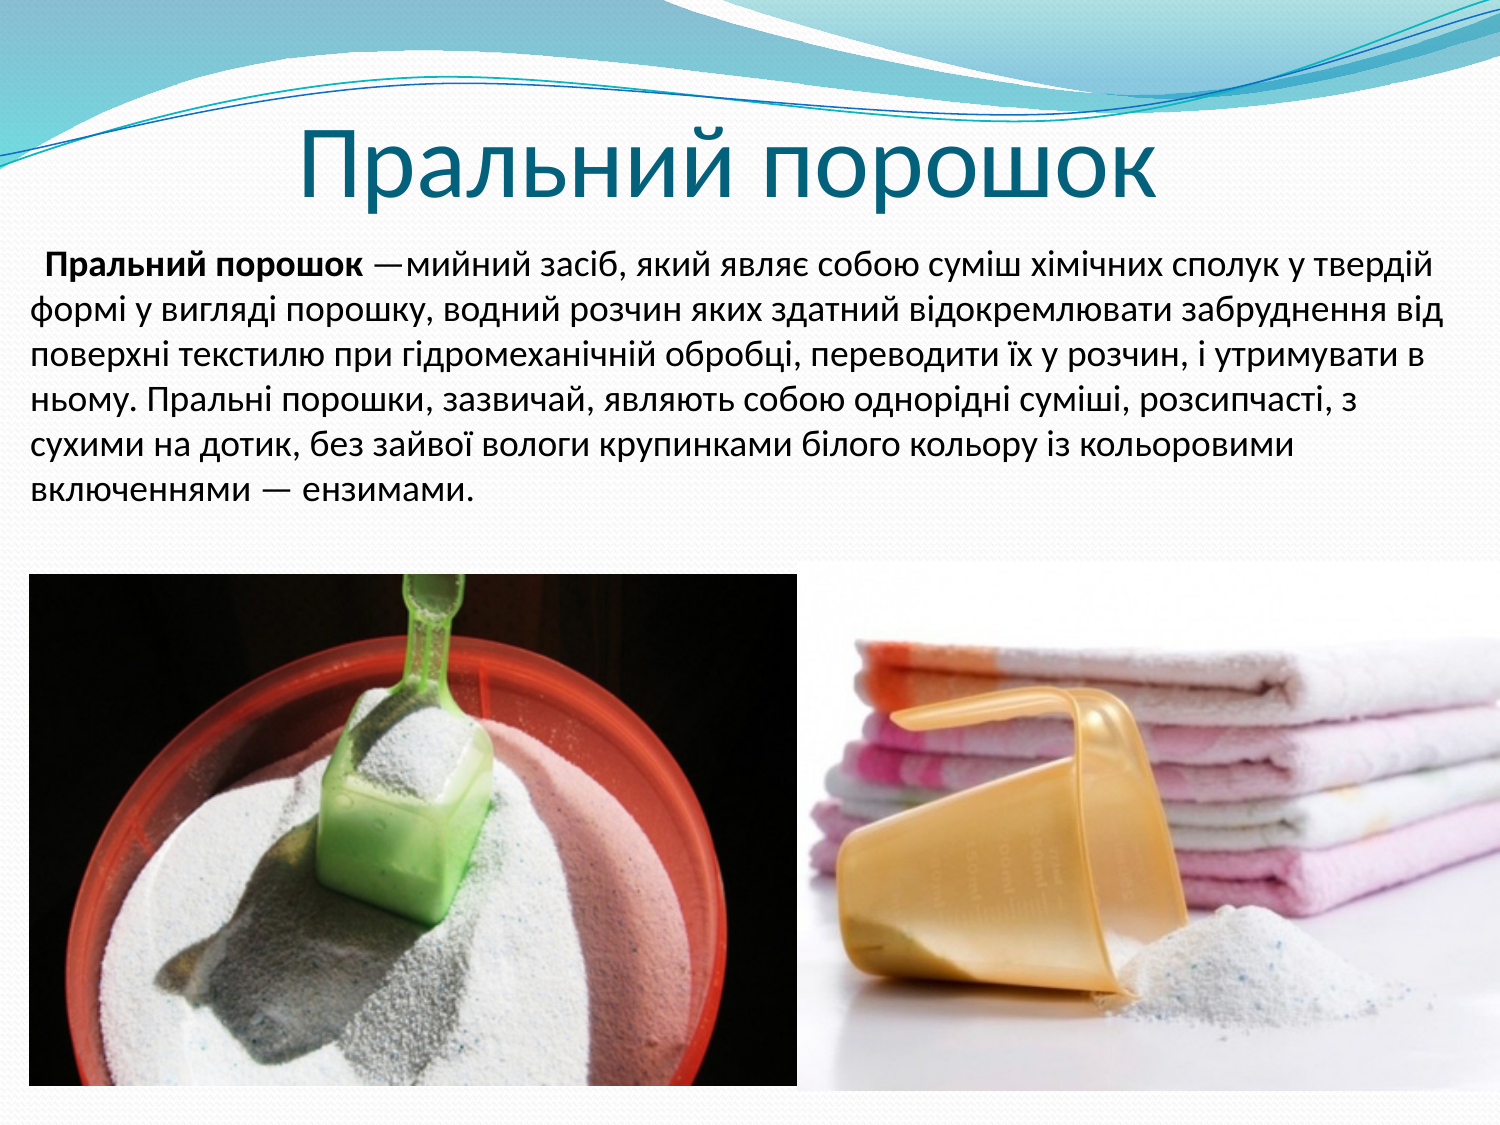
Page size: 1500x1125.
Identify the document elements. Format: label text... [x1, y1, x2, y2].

picture [29, 573, 792, 1086]
picture [796, 562, 1500, 1092]
list Пральний порошок —мийний засіб, який являє собою суміш хімічних сполук у твердій формі у вигляді порошку, водний розчин яких здатний відокремлювати забруднення від поверхні текстилю при гідромеханічній обробці, переводити їх у розчин, і утримувати в ньому. Пральні порошки, зазвичай, являють собою однорідні суміші, розсипчасті, з сухими на дотик, без зайвої вологи крупинками білого кольору із кольоровими включеннями — ензимами. [0, 231, 1471, 528]
title Пральний порошок [53, 30, 1404, 219]
